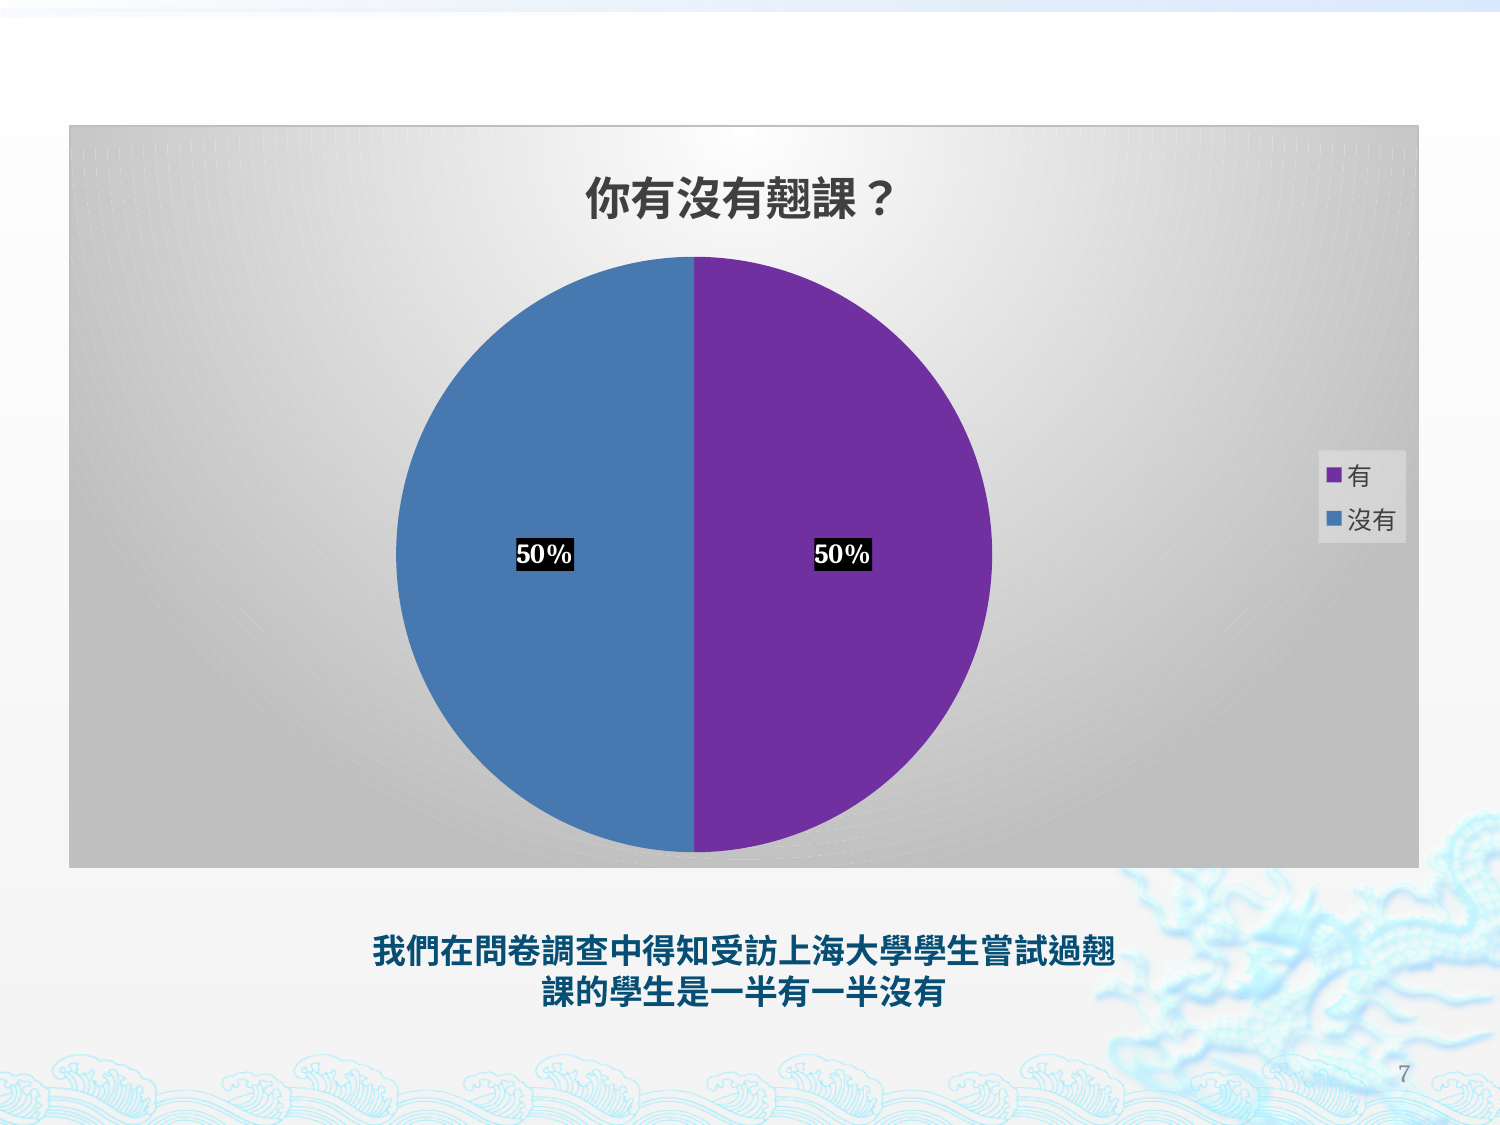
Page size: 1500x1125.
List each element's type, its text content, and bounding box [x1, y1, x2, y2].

chart [68, 124, 1420, 869]
title 我們在問卷調查中得知受訪上海大學學生嘗試過翹 課的學生是一半有一半沒有 [0, 881, 1494, 1069]
slide_number 7 [1074, 1042, 1425, 1103]
